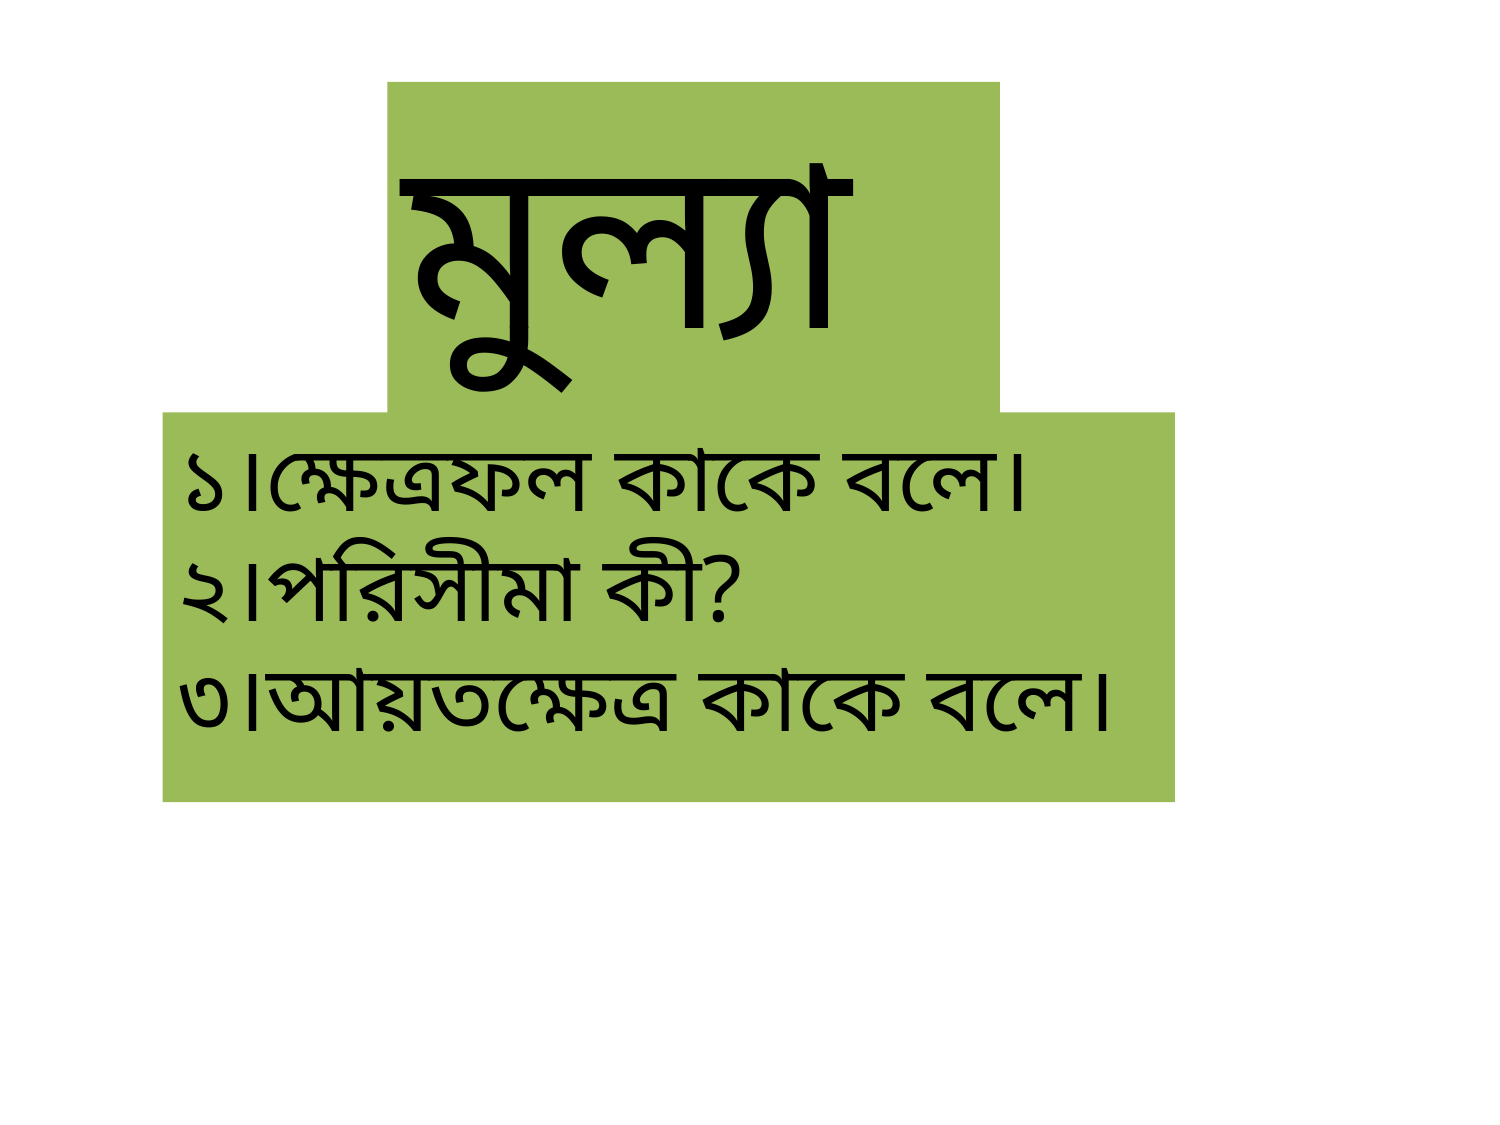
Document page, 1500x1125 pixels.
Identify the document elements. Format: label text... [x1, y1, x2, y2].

text_box মুল্যায়ন [387, 81, 1000, 412]
text_box ১।ক্ষেত্রফল কাকে বলে। ২।পরিসীমা কী? ৩।আয়তক্ষেত্র কাকে বলে। [162, 412, 1175, 803]
